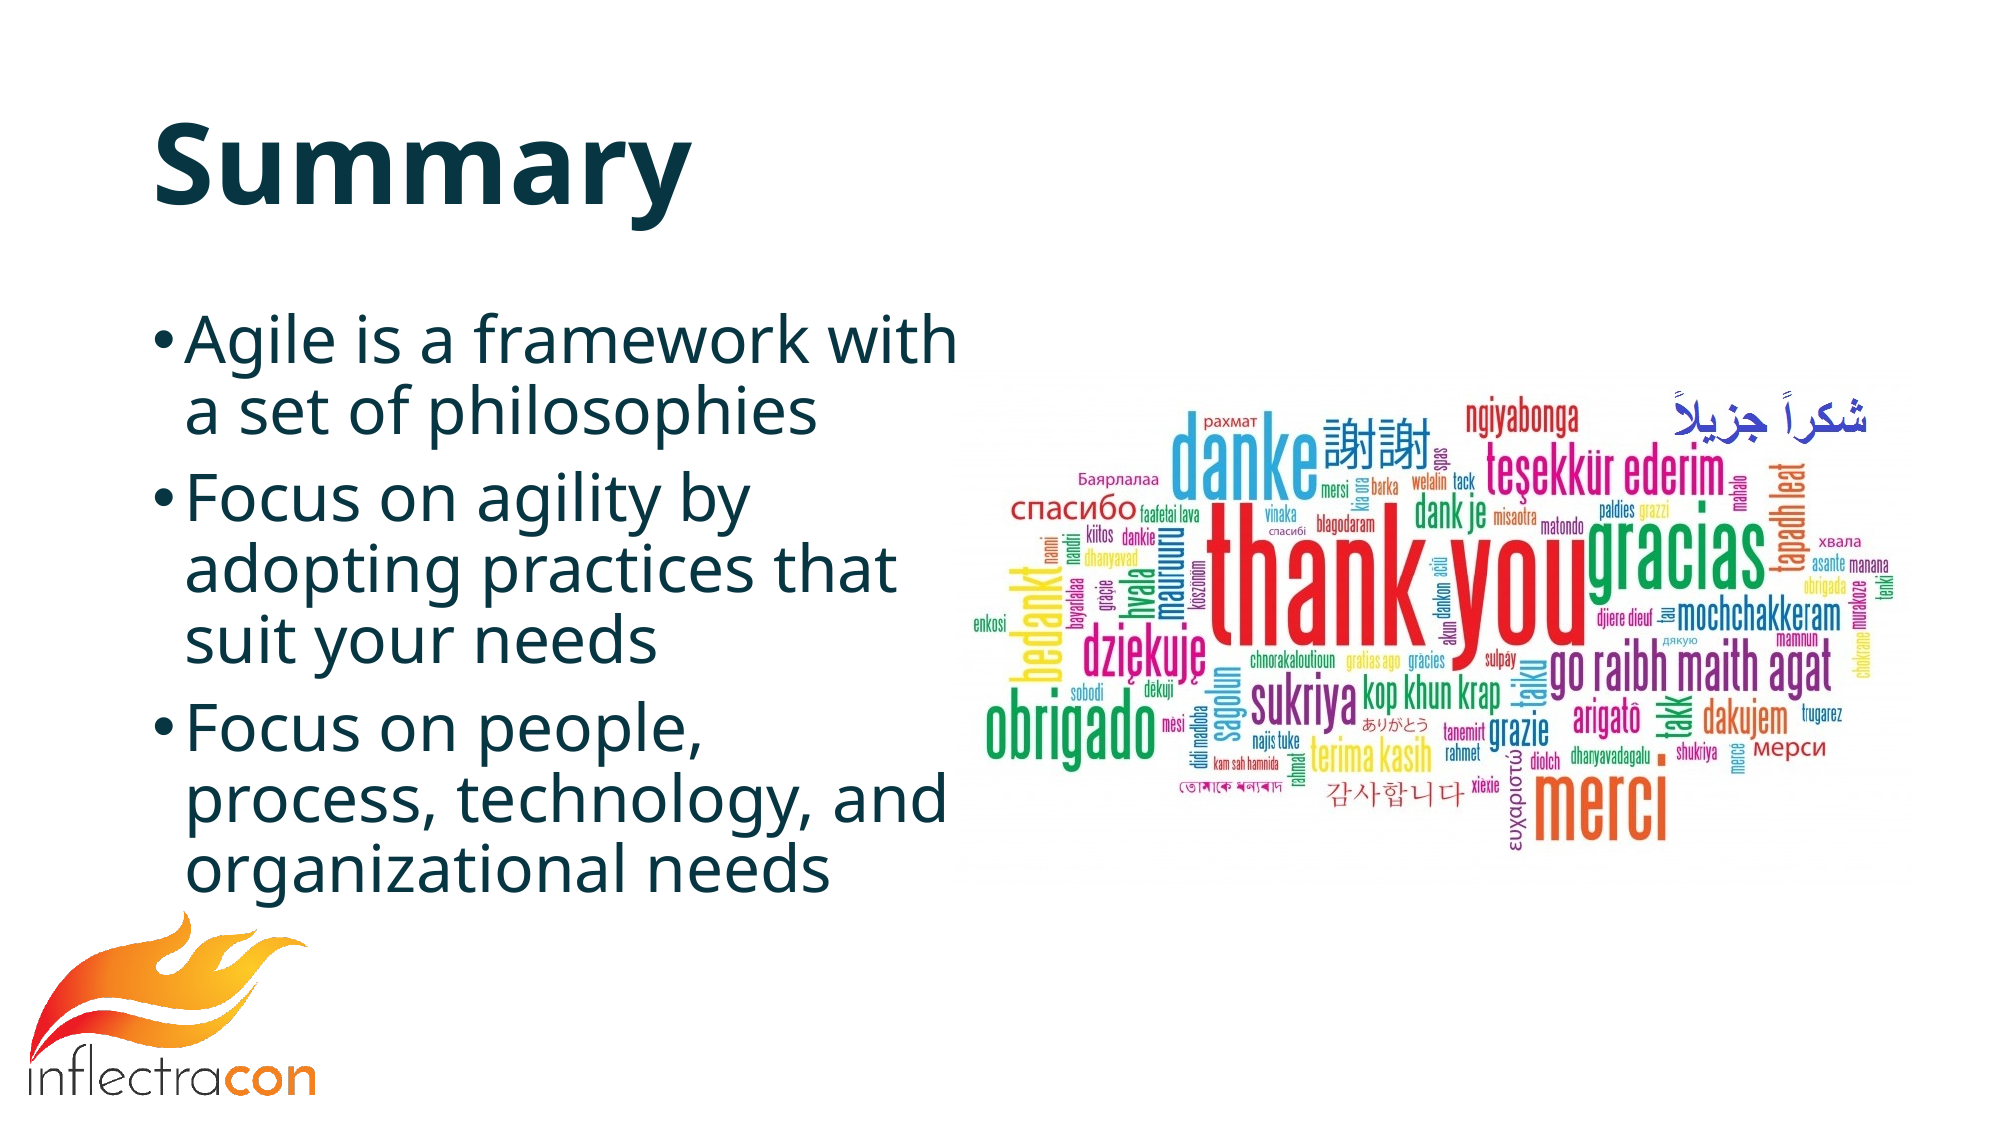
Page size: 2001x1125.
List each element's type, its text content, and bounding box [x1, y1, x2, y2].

title Summary [137, 59, 1863, 278]
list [955, 369, 1913, 886]
list Agile is a framework with a set of philosophies Focus on agility by adopting practices that suit your needs Focus on people, process, technology, and organizational needs [137, 299, 988, 1014]
picture [19, 888, 325, 1112]
